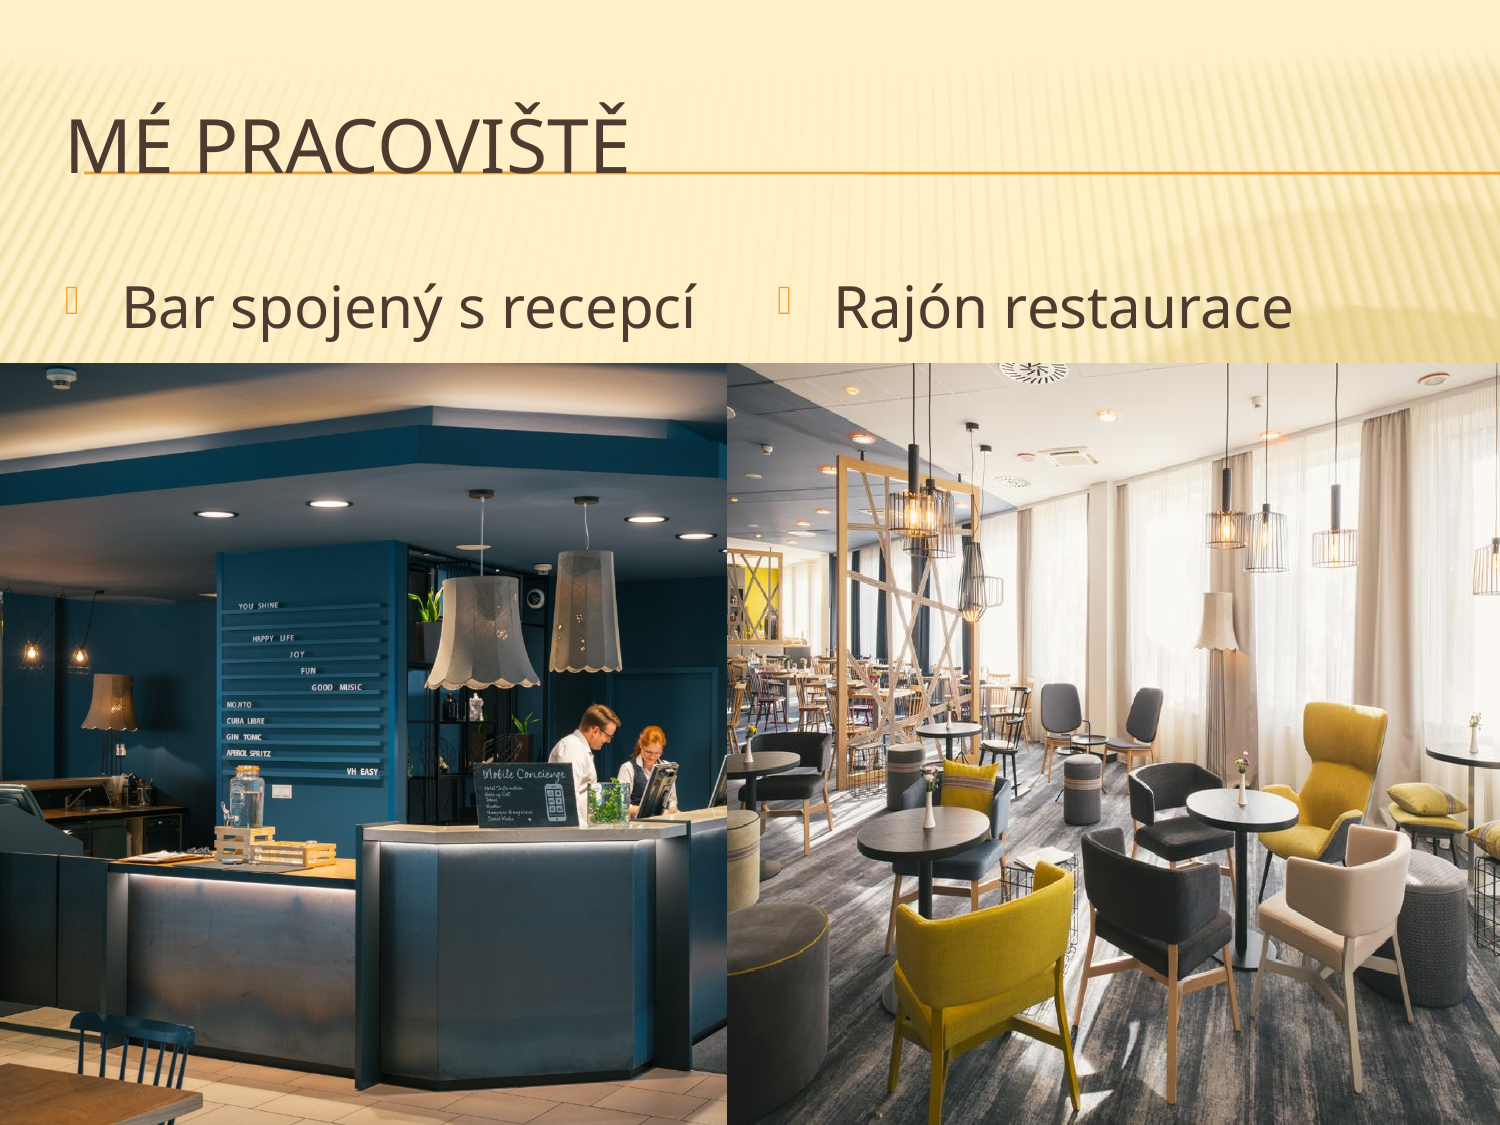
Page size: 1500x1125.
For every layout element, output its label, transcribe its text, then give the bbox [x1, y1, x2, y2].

list Bar spojený s recepcí [50, 262, 738, 361]
picture [0, 362, 1500, 1125]
list Rajón restaurace [762, 262, 1475, 361]
title Mé pracoviště [49, 75, 1475, 213]
